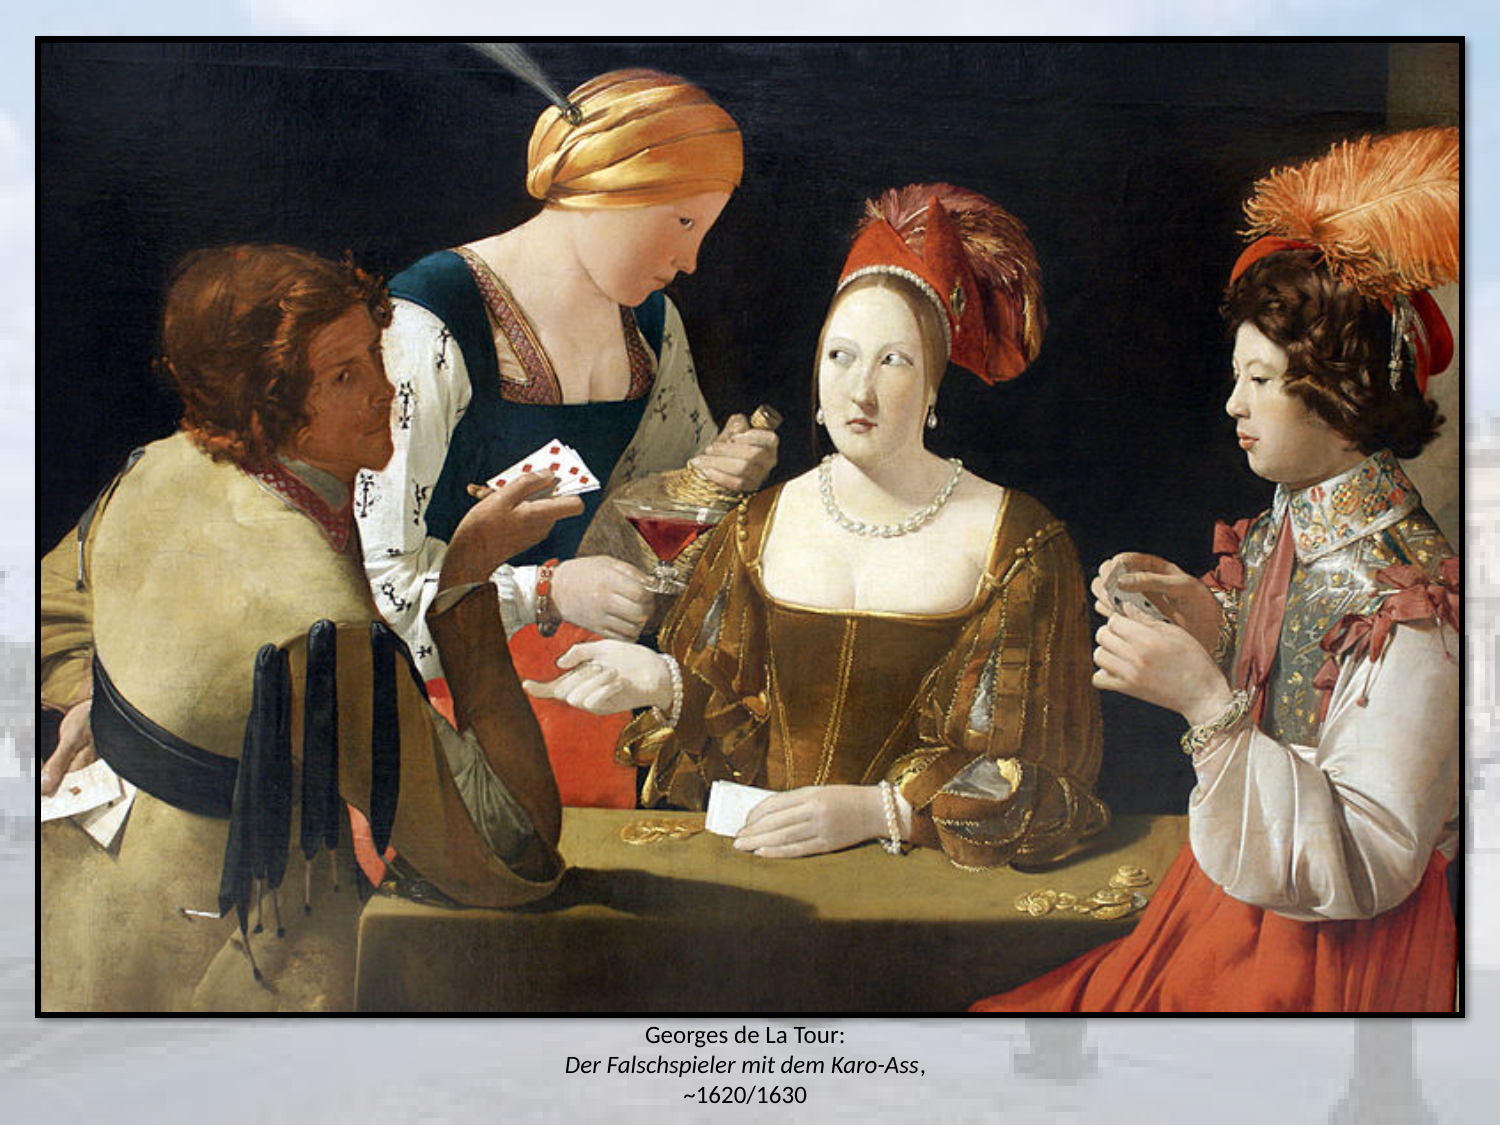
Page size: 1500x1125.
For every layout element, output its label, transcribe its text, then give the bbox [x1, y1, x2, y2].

text_box Georges de La Tour: Der Falschspieler mit dem Karo-Ass, ~1620/1630 [289, 1018, 1202, 1116]
picture [41, 42, 1459, 1013]
